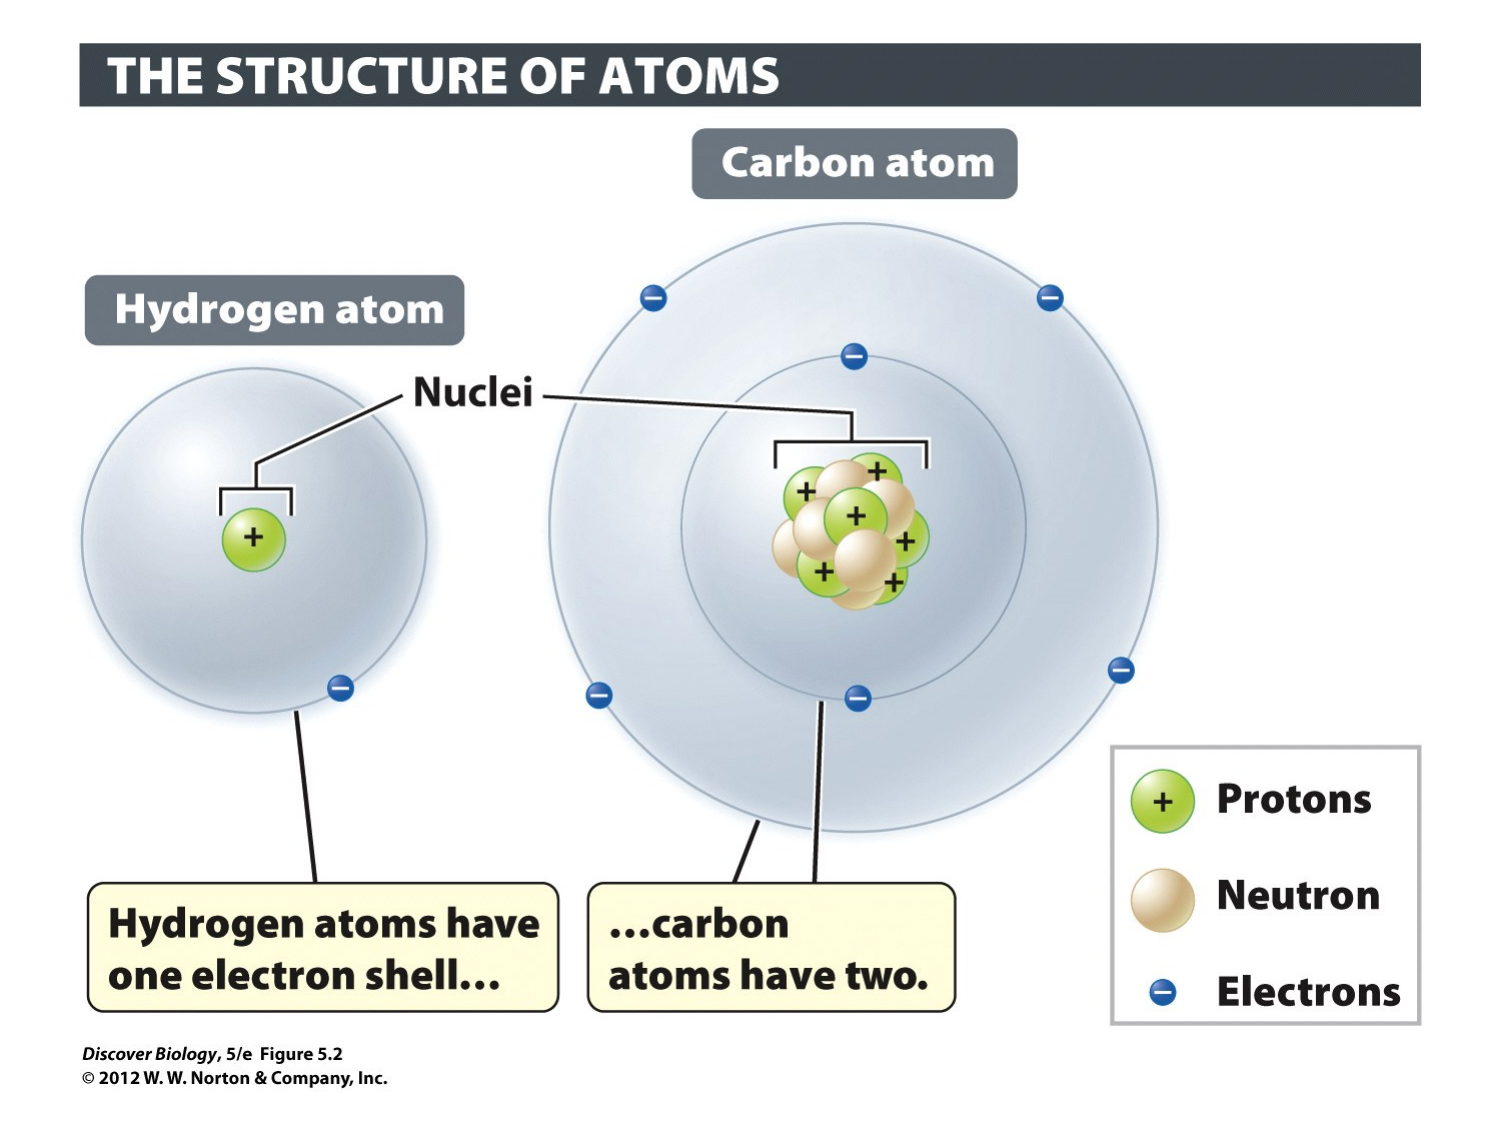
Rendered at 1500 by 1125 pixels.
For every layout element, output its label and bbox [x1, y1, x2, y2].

picture [72, 35, 1429, 1092]
